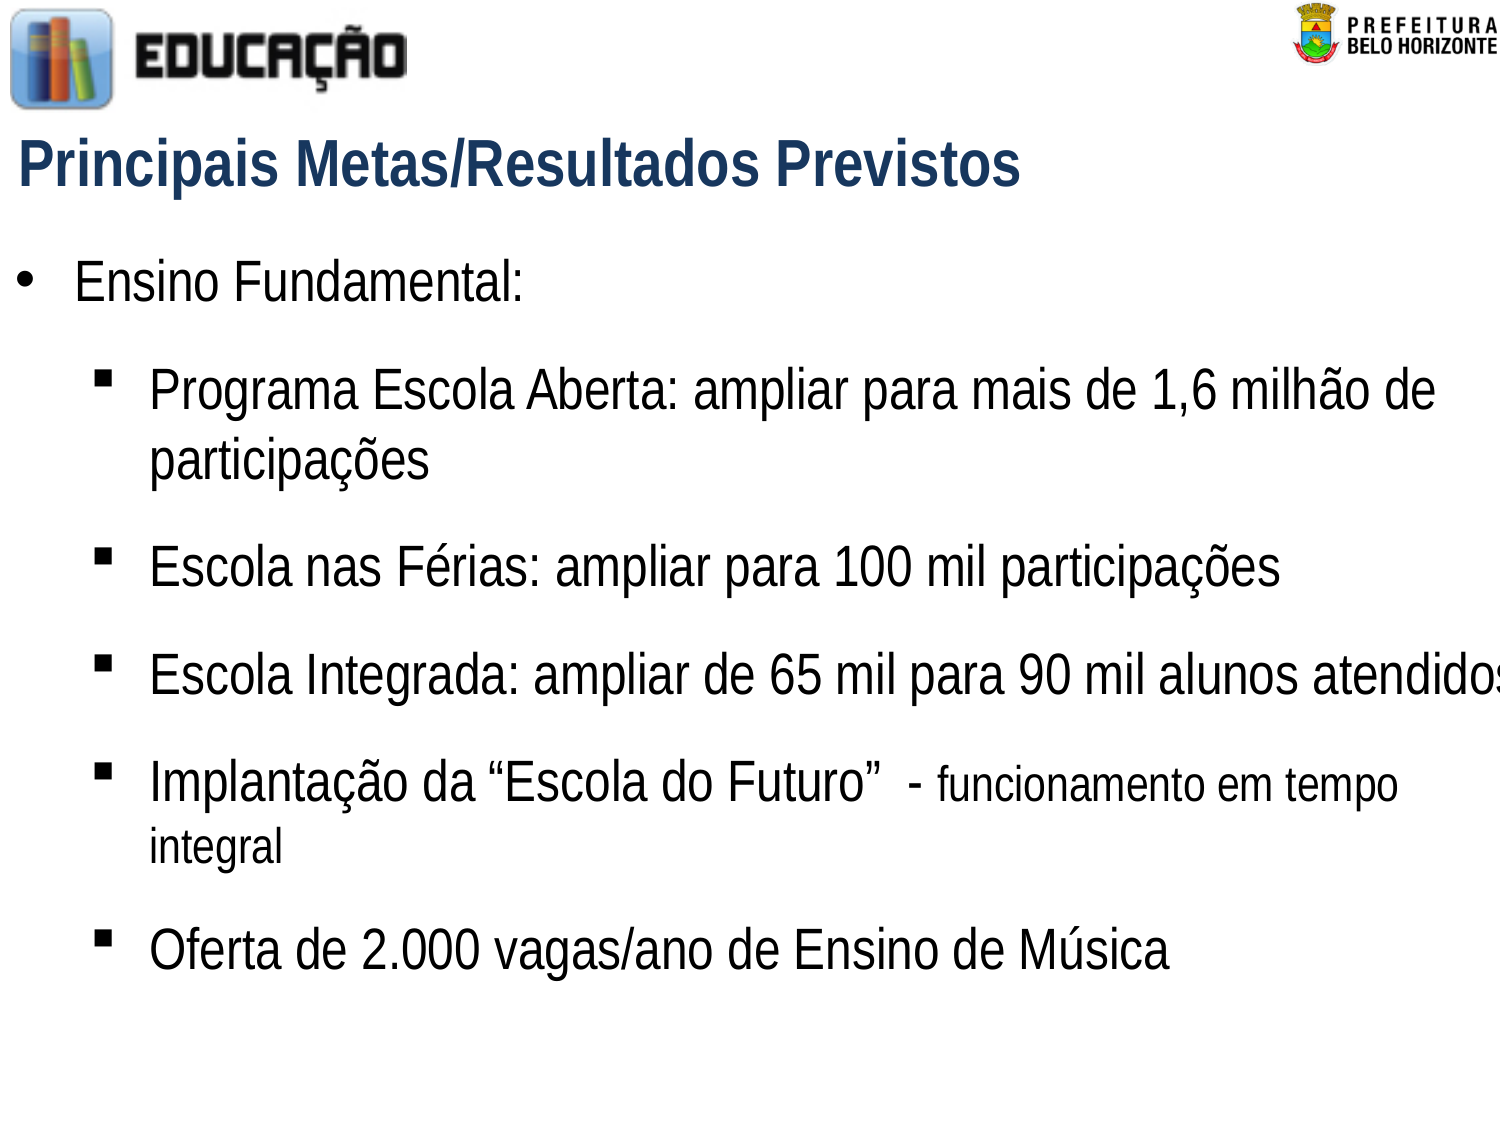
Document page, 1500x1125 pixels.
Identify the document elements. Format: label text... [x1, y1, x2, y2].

text_box Principais Metas/Resultados Previstos [3, 112, 1039, 208]
text_box Ensino Fundamental: Programa Escola Aberta: ampliar para mais de 1,6 milhão de participações Escola nas Férias: ampliar para 100 mil participações Escola Integrada: ampliar de 65 mil para 90 mil alunos atendidos Implantação da “Escola do Futuro” - funcionamento em tempo integral Oferta de 2.000 vagas/ano de Ensino de Música [0, 236, 1500, 989]
picture [9, 6, 407, 113]
picture [1290, 0, 1497, 67]
